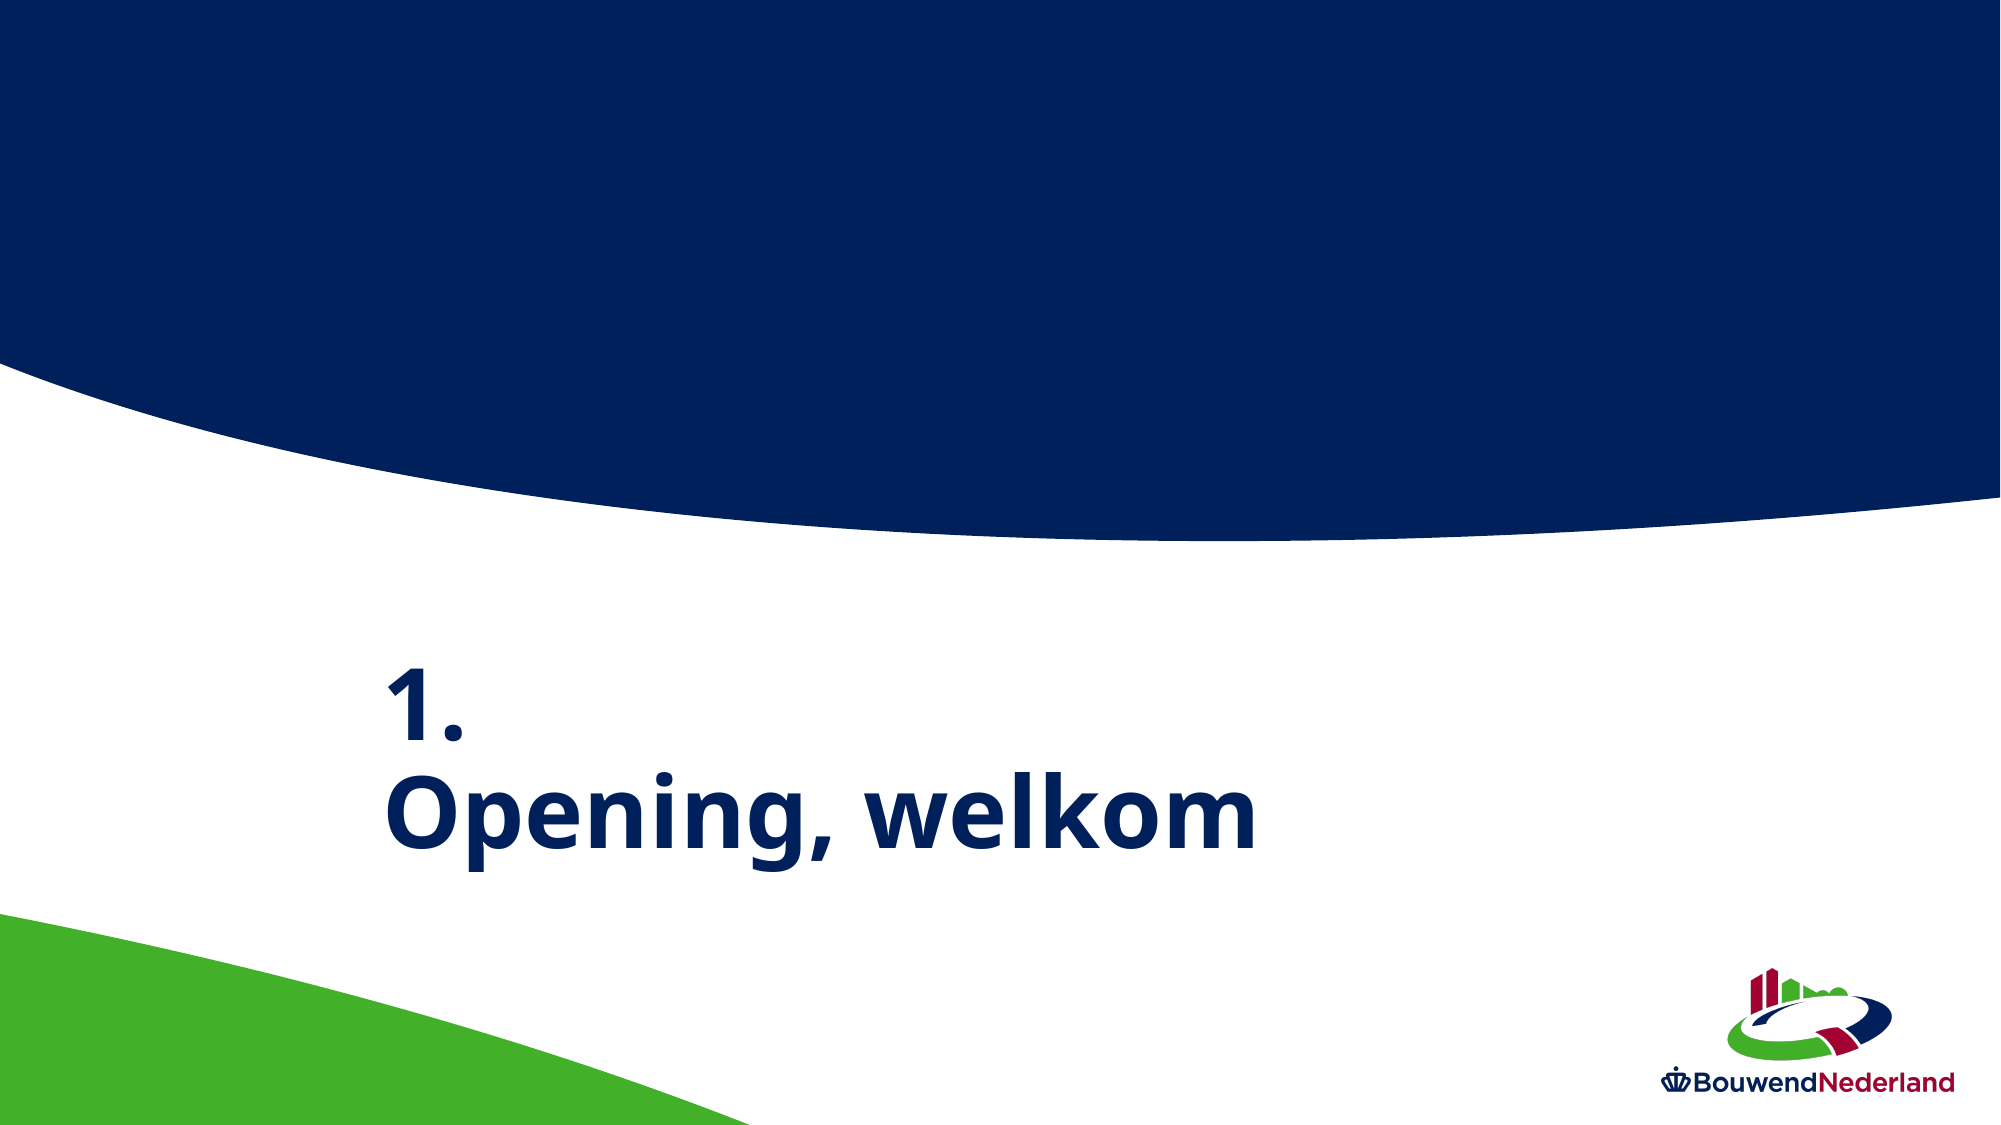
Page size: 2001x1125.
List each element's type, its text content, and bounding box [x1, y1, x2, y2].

picture [1661, 968, 1954, 1092]
title 1. Opening, welkom [369, 621, 1631, 883]
picture [483, 0, 2000, 542]
